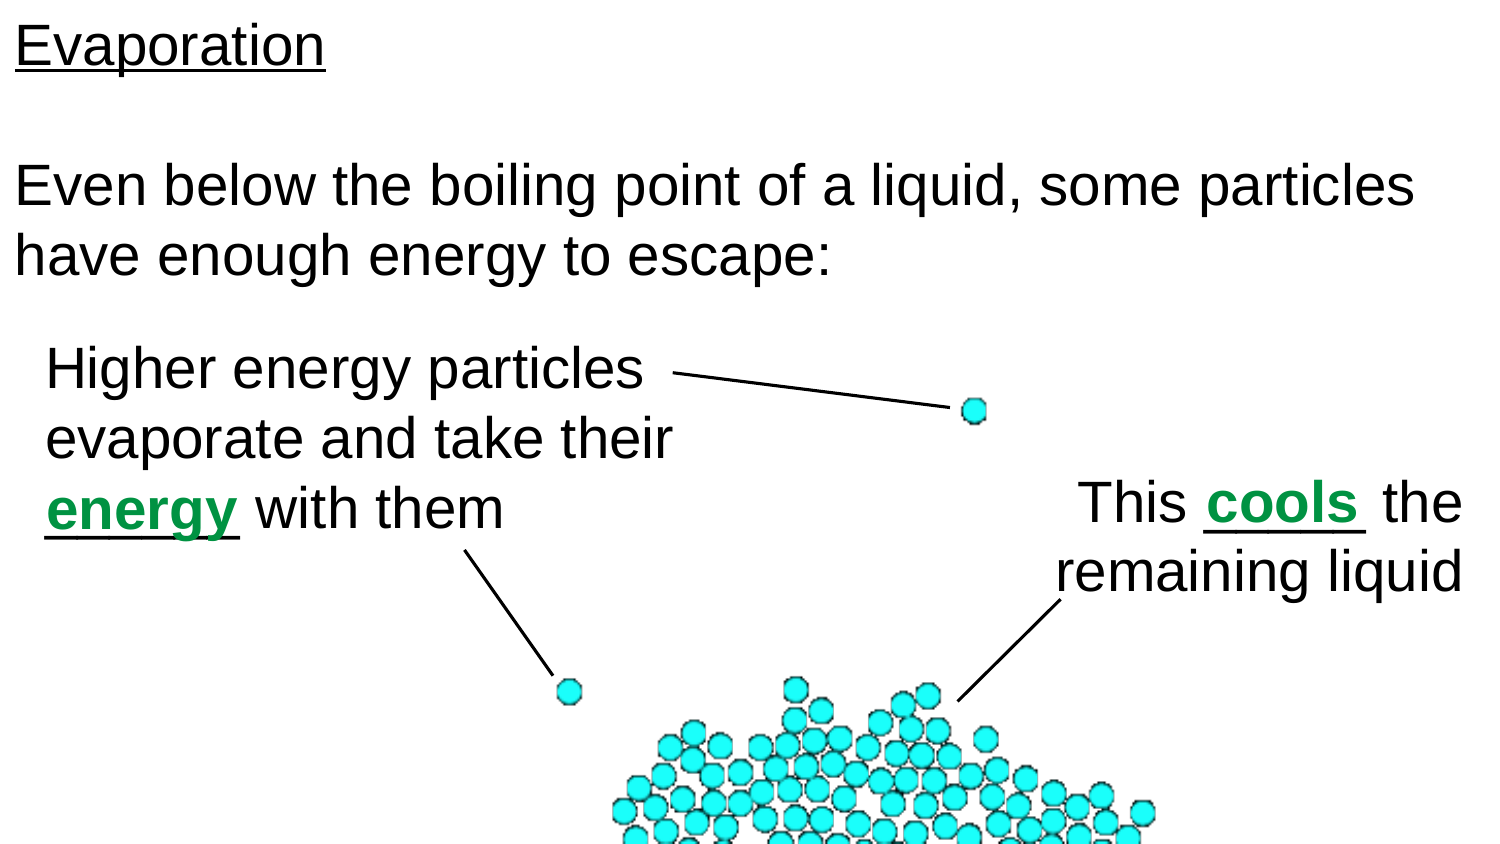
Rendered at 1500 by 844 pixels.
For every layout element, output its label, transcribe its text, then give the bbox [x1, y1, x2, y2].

text_box Evaporation Even below the boiling point of a liquid, some particles have enough energy to escape: [0, 0, 1500, 295]
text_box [672, 372, 951, 408]
picture [537, 347, 1167, 844]
text_box Higher energy particles evaporate and take their ______ with them [30, 322, 729, 548]
text_box This _____ the remaining liquid [1172, 456, 1479, 611]
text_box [957, 599, 1061, 702]
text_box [464, 549, 554, 676]
text_box energy [31, 464, 253, 549]
text_box cools [1192, 456, 1375, 542]
